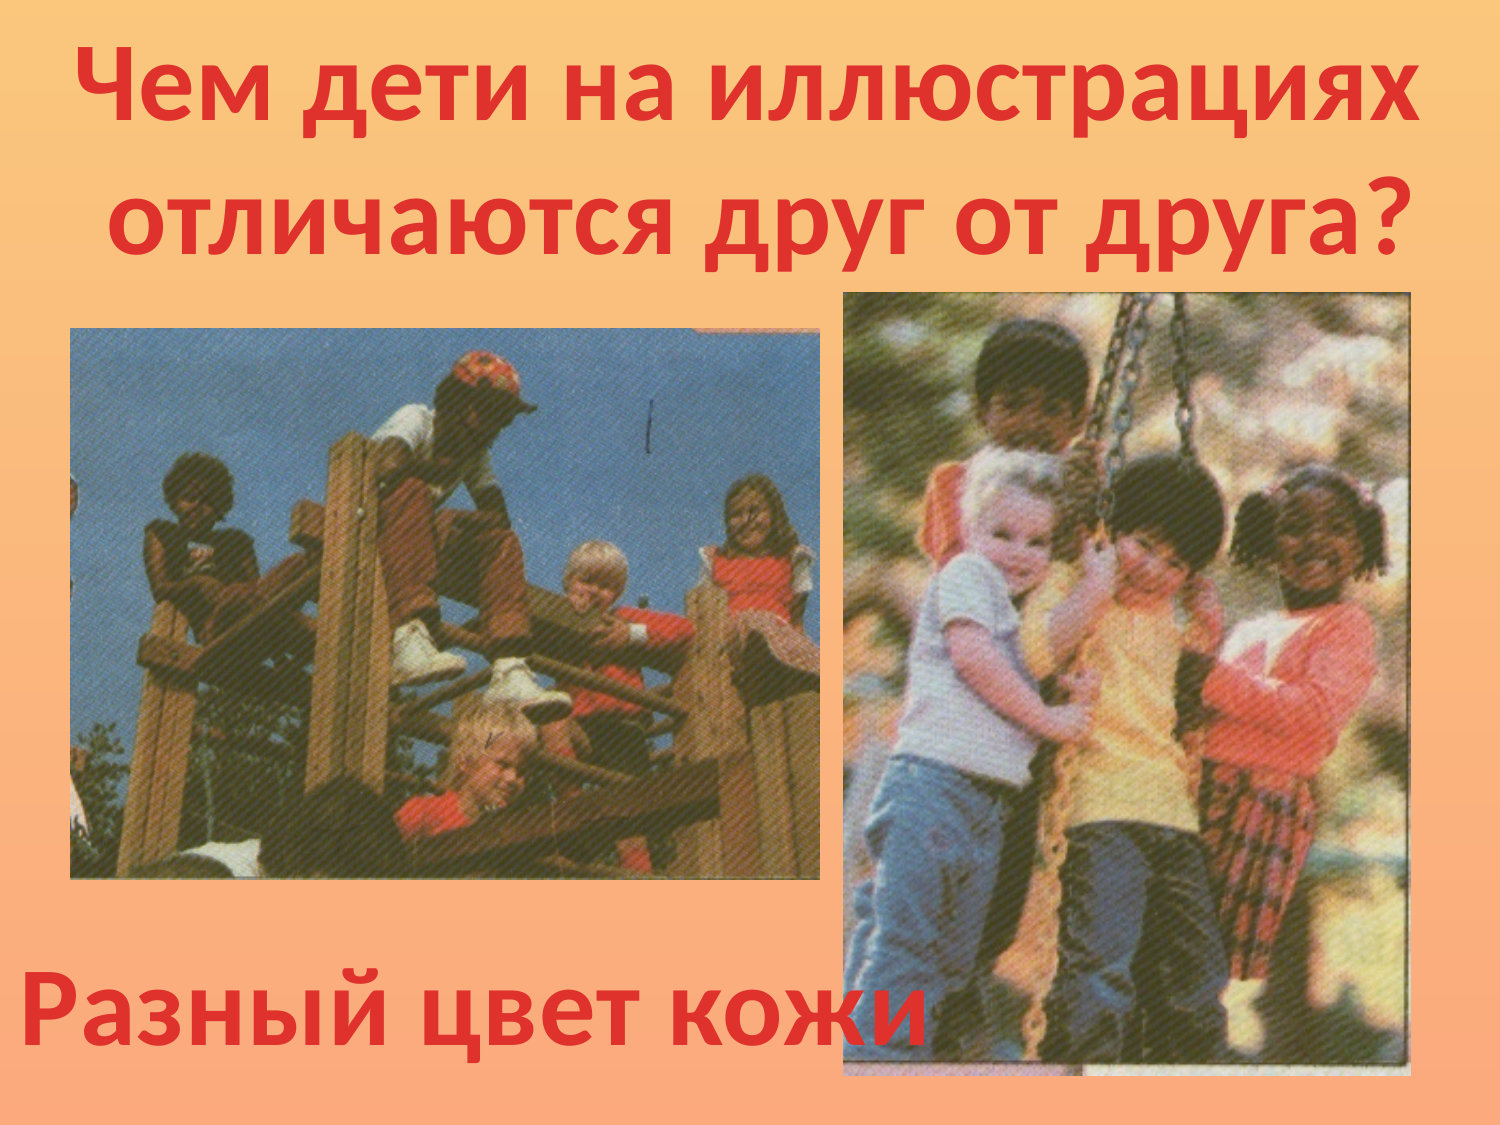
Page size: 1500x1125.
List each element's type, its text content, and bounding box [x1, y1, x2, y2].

text_box Чем дети на иллюстрациях отличаются друг от друга? [58, 0, 1440, 285]
picture [843, 292, 1411, 1076]
picture [70, 327, 820, 880]
text_box Разный цвет кожи [4, 925, 838, 1076]
